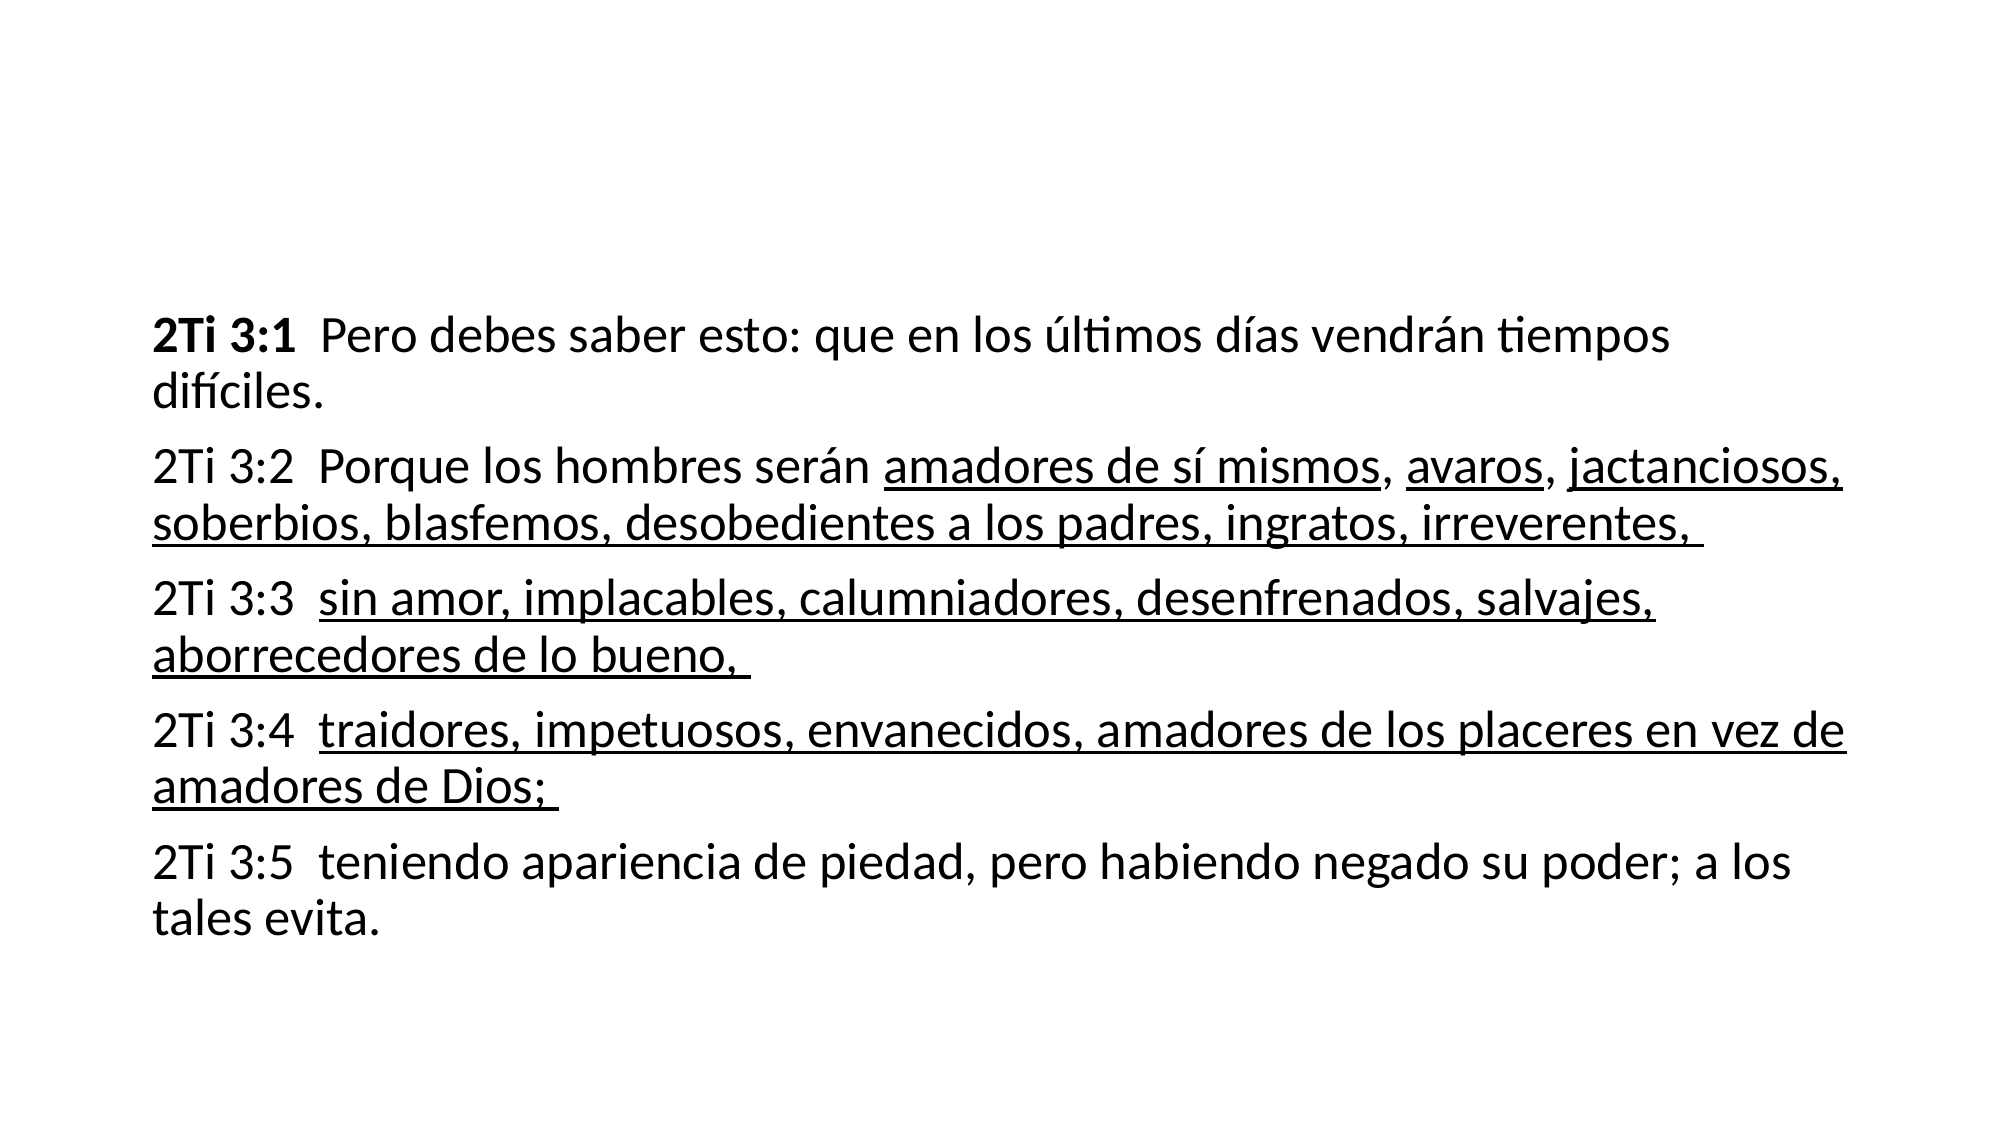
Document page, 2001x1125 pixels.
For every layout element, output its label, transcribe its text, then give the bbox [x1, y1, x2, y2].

list 2Ti 3:1 Pero debes saber esto: que en los últimos días vendrán tiempos difíciles. 2Ti 3:2 Porque los hombres serán amadores de sí mismos, avaros, jactanciosos, soberbios, blasfemos, desobedientes a los padres, ingratos, irreverentes, 2Ti 3:3 sin amor, implacables, calumniadores, desenfrenados, salvajes, aborrecedores de lo bueno, 2Ti 3:4 traidores, impetuosos, envanecidos, amadores de los placeres en vez de amadores de Dios; 2Ti 3:5 teniendo apariencia de piedad, pero habiendo negado su poder; a los tales evita. [137, 299, 1863, 1014]
